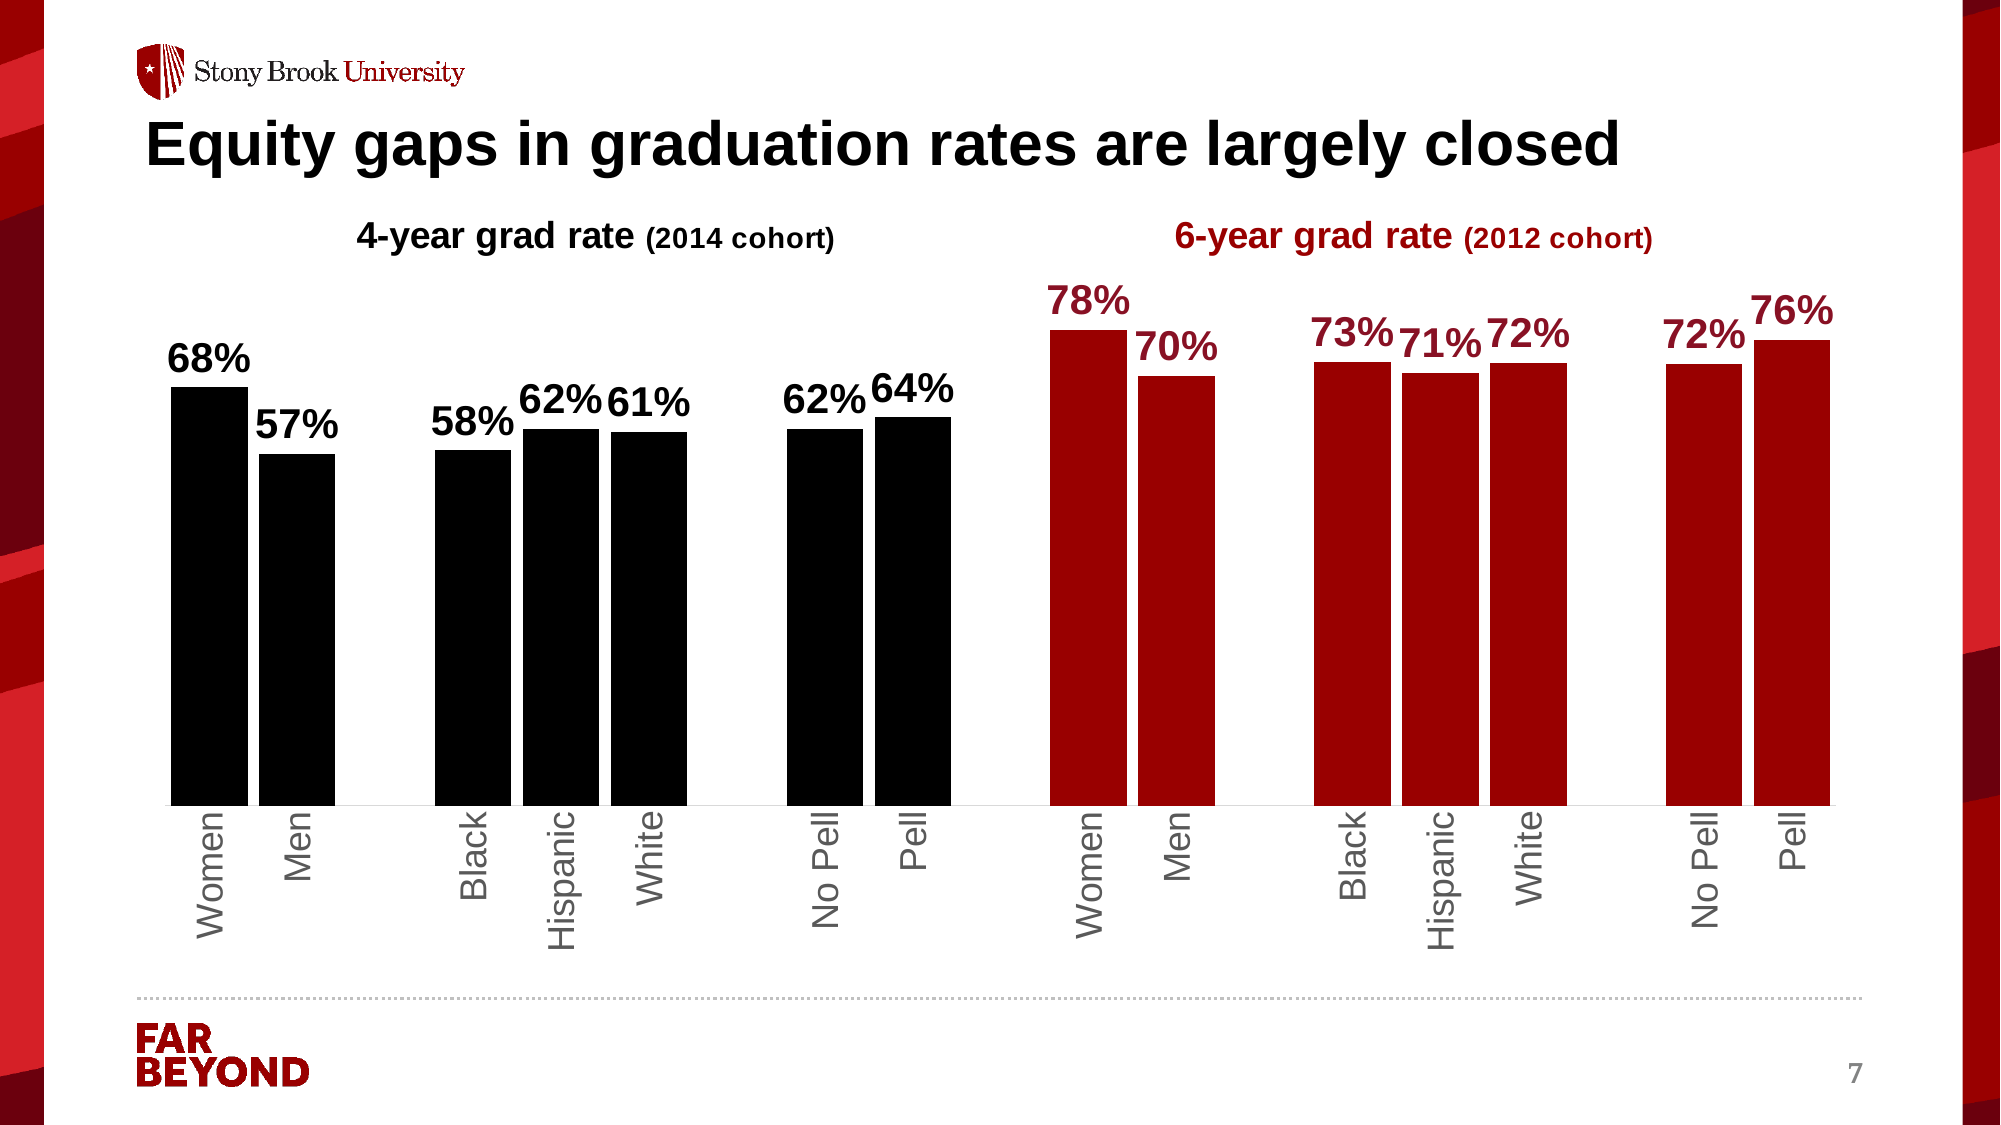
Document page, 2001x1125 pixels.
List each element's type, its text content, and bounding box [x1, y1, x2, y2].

title Equity gaps in graduation rates are largely closed [130, 110, 1879, 245]
picture [0, 0, 44, 1125]
chart [142, 206, 1860, 999]
picture [137, 1023, 309, 1087]
picture [1963, 0, 2000, 1125]
picture [137, 44, 465, 100]
